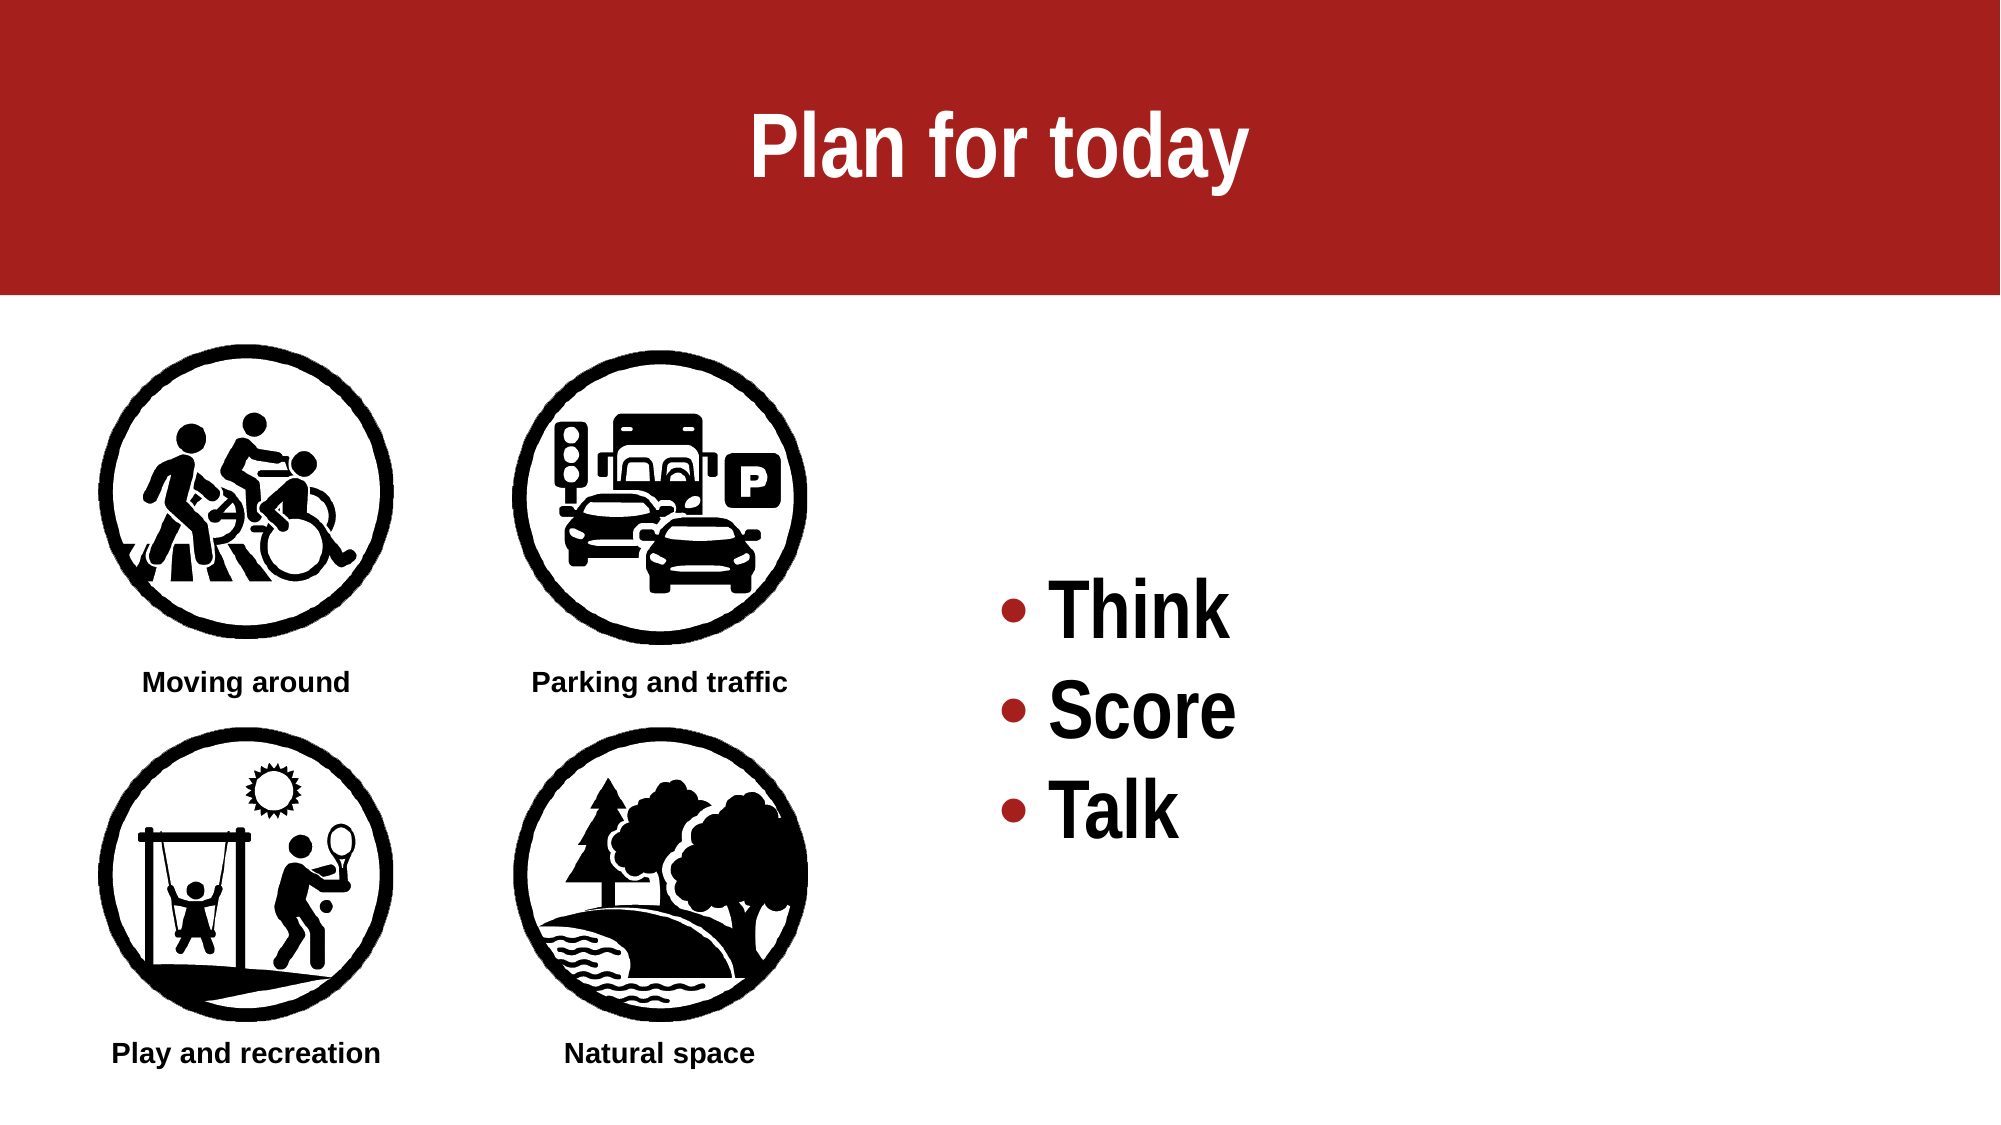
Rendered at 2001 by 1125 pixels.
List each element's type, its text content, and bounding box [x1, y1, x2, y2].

picture [512, 349, 808, 645]
text_box Moving around [98, 653, 394, 712]
picture [512, 726, 808, 1022]
picture [98, 726, 394, 1022]
text_box Parking and traffic [512, 653, 808, 712]
picture [98, 343, 394, 639]
text_box Natural space [512, 1024, 808, 1084]
title Plan for today [0, 0, 2000, 296]
text_box Play and recreation [98, 1024, 394, 1084]
text_box • Think • Score • Talk [999, 554, 1902, 855]
